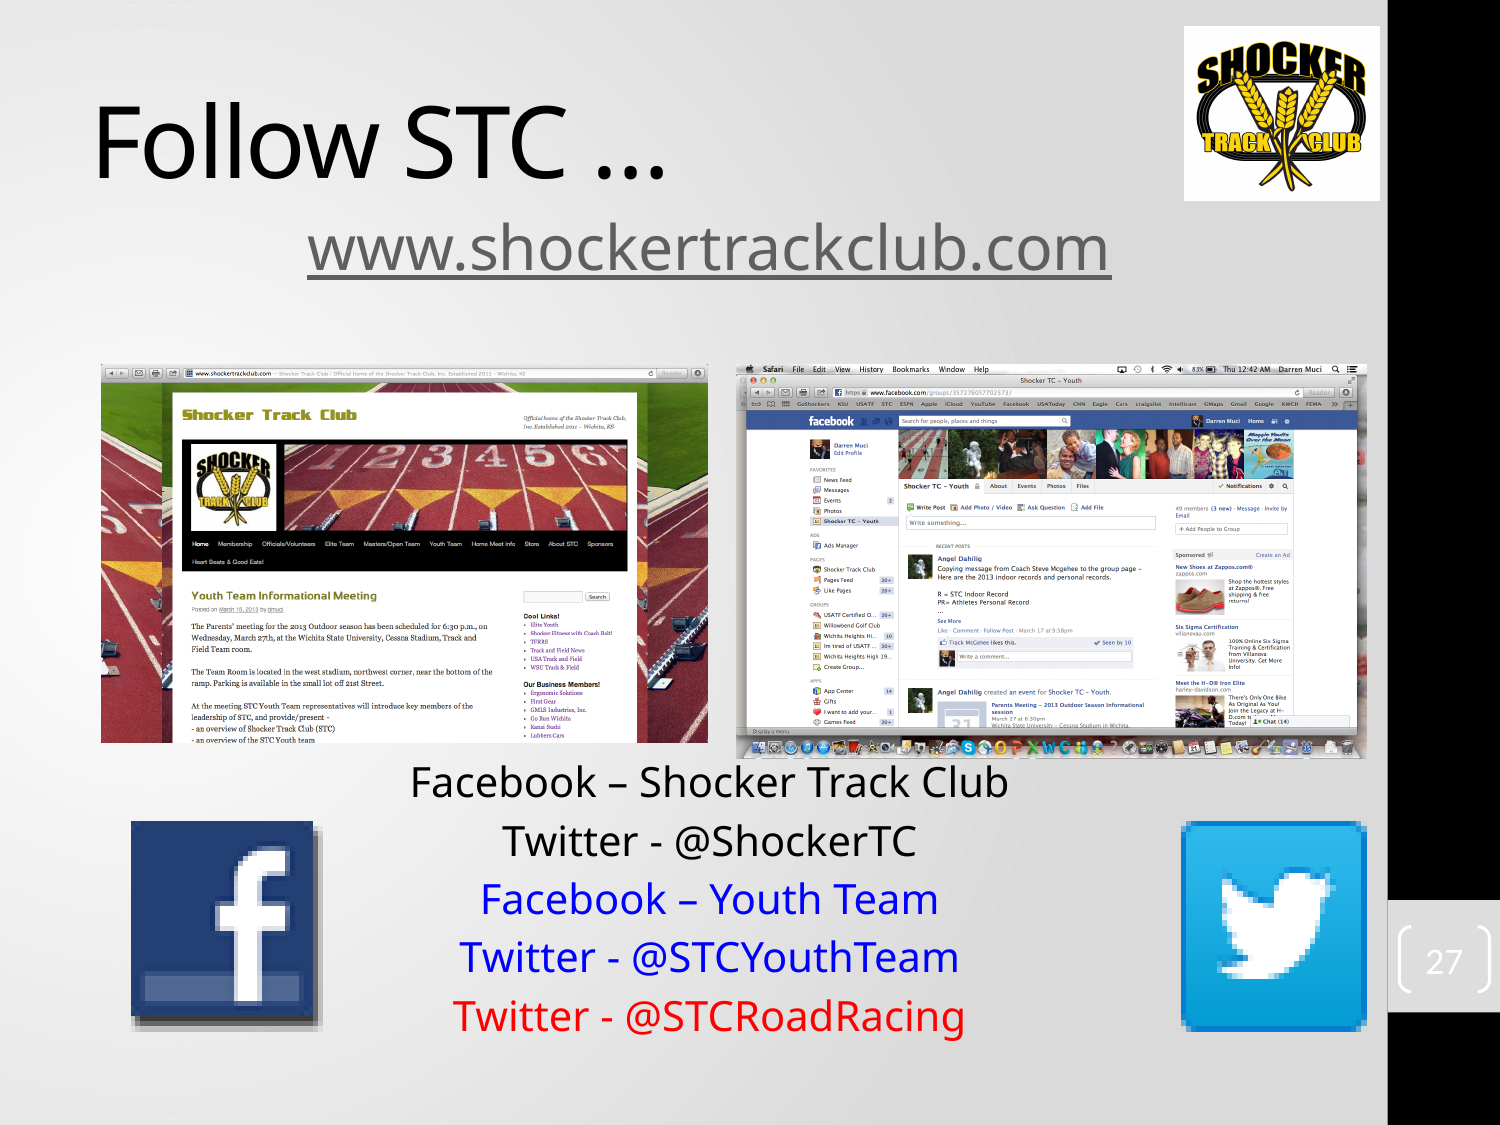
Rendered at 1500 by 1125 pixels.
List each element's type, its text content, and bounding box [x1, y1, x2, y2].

title Follow STC … [75, 45, 1182, 200]
picture [1181, 821, 1368, 1032]
slide_number 27 [1397, 925, 1492, 994]
picture [100, 363, 708, 744]
picture [1184, 25, 1380, 202]
picture [130, 821, 329, 1032]
list www.shockertrackclub.com Facebook – Shocker Track Club Twitter - @ShockerTC Facebook – Youth Team Twitter - @STCYouthTeam Twitter - @STCRoadRacing [75, 200, 1325, 1102]
picture [735, 363, 1368, 759]
